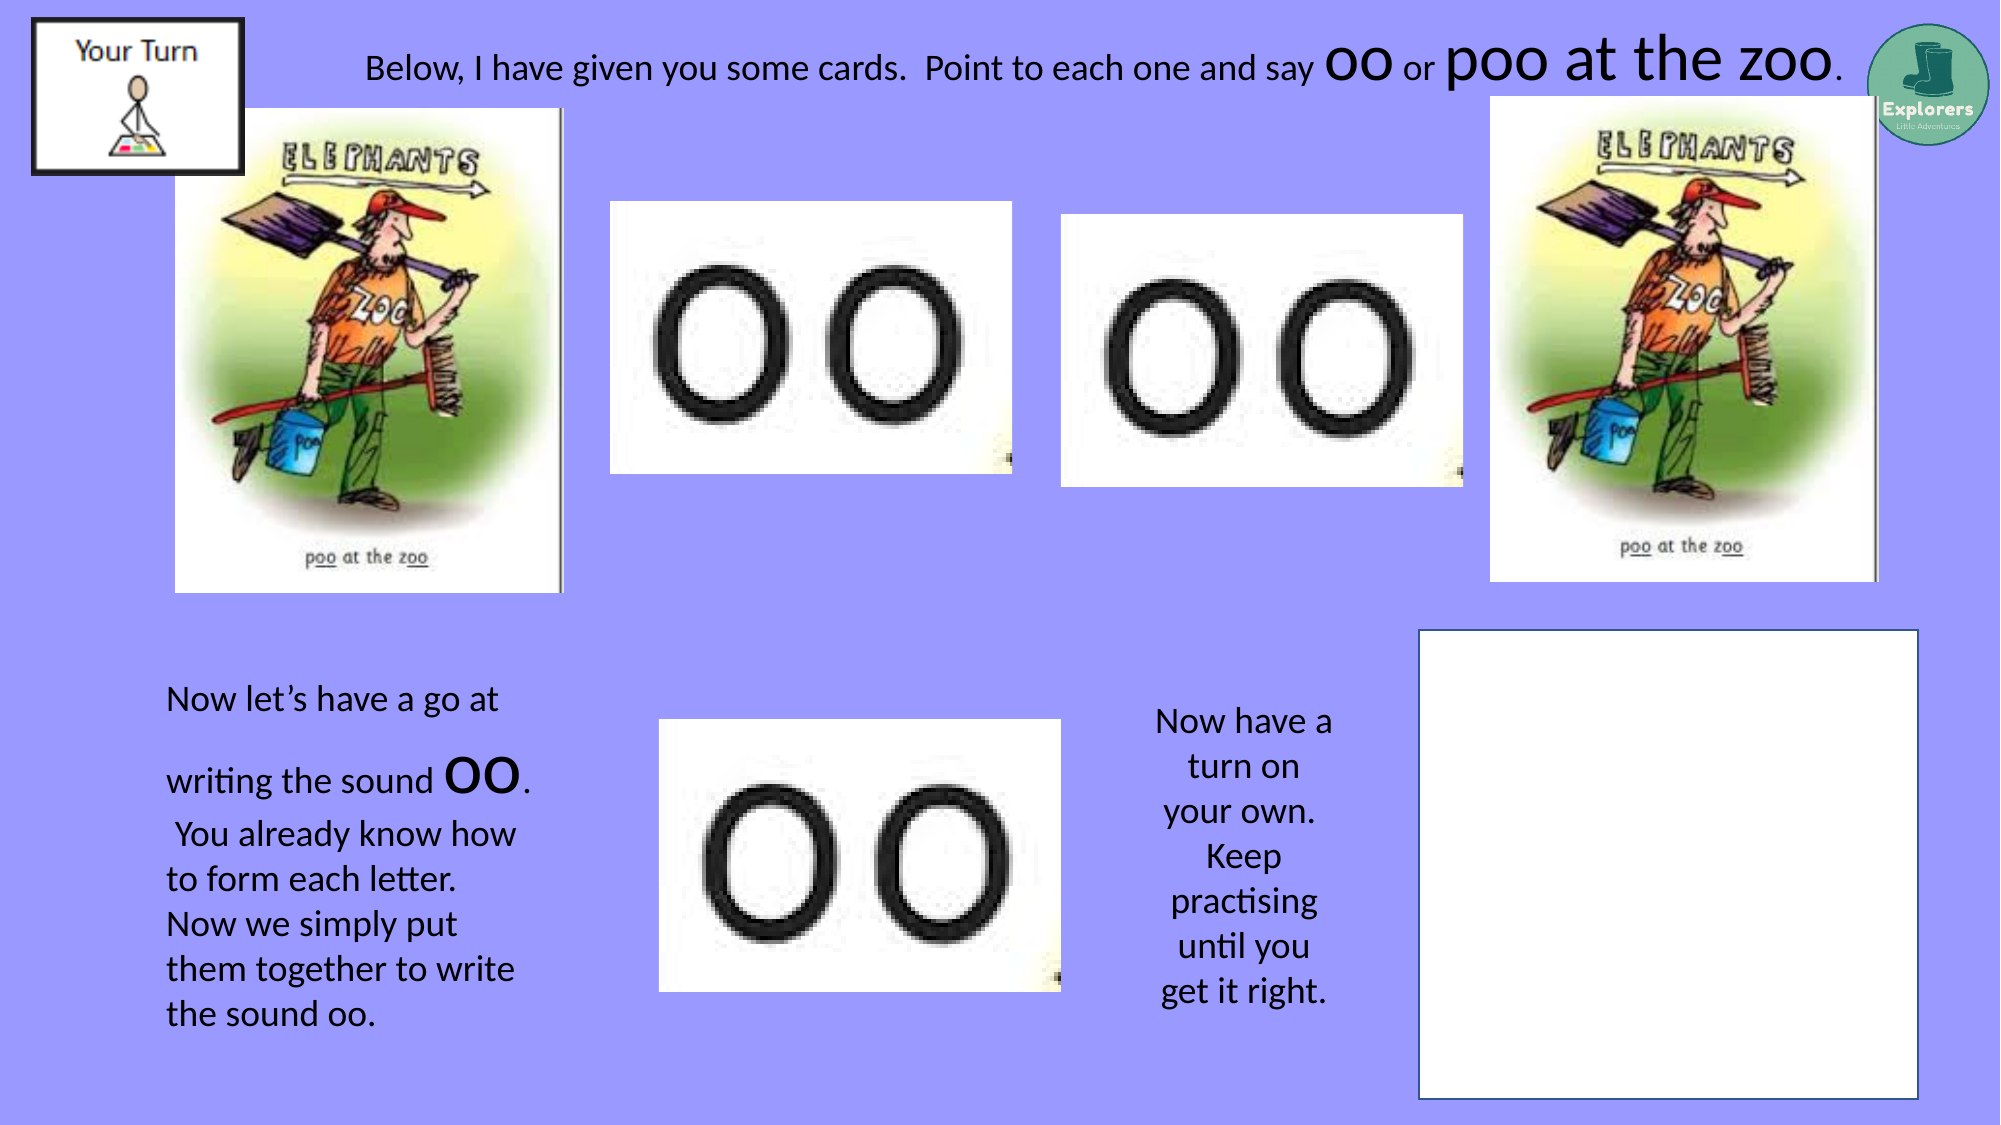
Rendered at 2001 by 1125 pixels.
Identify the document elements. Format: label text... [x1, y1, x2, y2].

picture [1490, 0, 2000, 582]
text_box Now have a turn on your own. Keep practising until you get it right. [1136, 688, 1353, 1019]
picture [31, 17, 564, 593]
text_box Below, I have given you some cards. Point to each one and say oo or poo at the zoo. [350, 6, 1836, 102]
picture [658, 719, 1061, 992]
text_box [1418, 629, 1919, 1100]
picture [609, 200, 1013, 474]
text_box Now let’s have a go at writing the sound oo. You already know how to form each letter. Now we simply put them together to write the sound oo. [151, 666, 550, 1041]
picture [1060, 214, 1464, 487]
